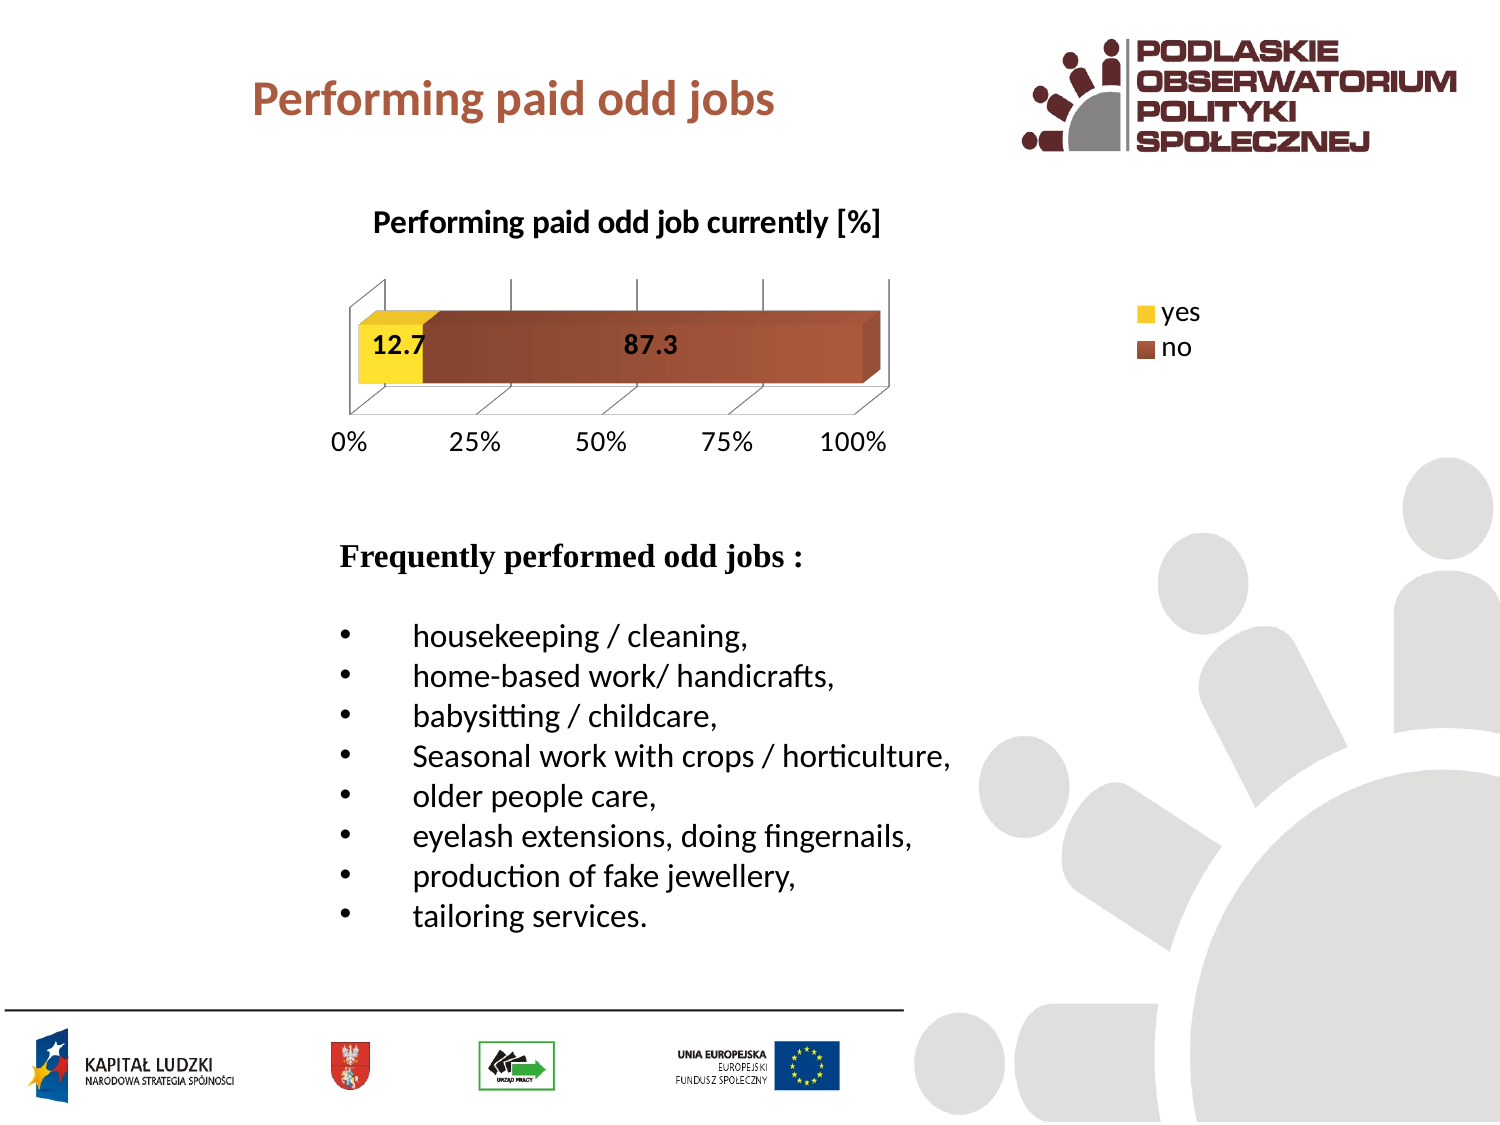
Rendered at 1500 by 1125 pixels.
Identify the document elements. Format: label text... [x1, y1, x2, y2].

title Performing paid odd jobs [17, 30, 1010, 161]
chart [40, 184, 1223, 480]
picture [0, 0, 1500, 1125]
text_box Frequently performed odd jobs : housekeeping / cleaning, home-based work/ handicrafts, babysitting / childcare, Seasonal work with crops / horticulture, older people care, eyelash extensions, doing fingernails, production of fake jewellery, tailoring services. [324, 527, 1158, 981]
